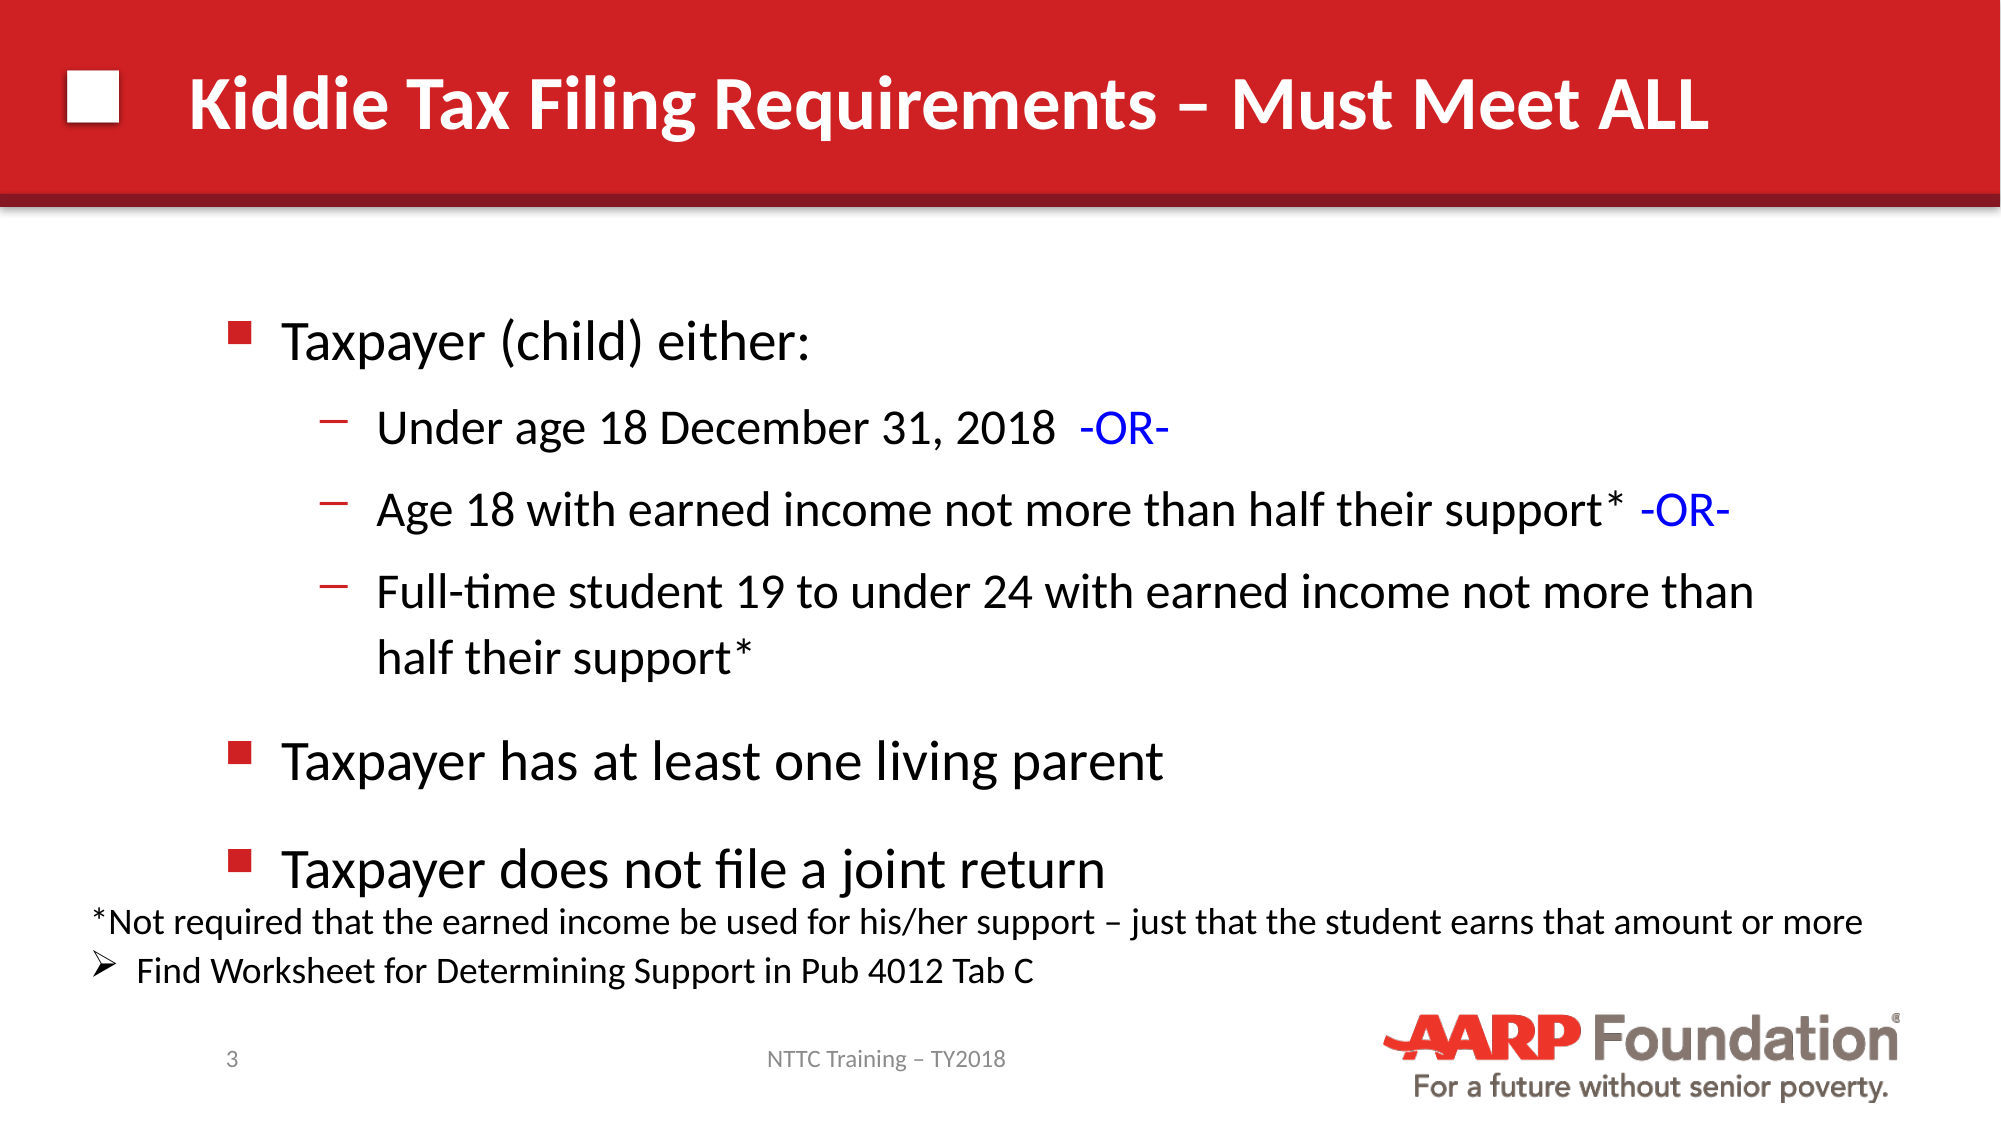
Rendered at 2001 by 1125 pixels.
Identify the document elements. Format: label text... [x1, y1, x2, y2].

list Taxpayer (child) either: Under age 18 December 31, 2018 -OR- Age 18 with earned income not more than half their support* -OR- Full-time student 19 to under 24 with earned income not more than half their support* Taxpayer has at least one living parent Taxpayer does not file a joint return [209, 288, 1810, 884]
slide_number 3 [99, 1027, 254, 1088]
footer NTTC Training – TY2018 [570, 1027, 1204, 1088]
title Kiddie Tax Filing Requirements – Must Meet ALL [174, 4, 1775, 193]
text_box *Not required that the earned income be used for his/her support – just that the student earns that amount or more Find Worksheet for Determining Support in Pub 4012 Tab C [75, 884, 1913, 999]
